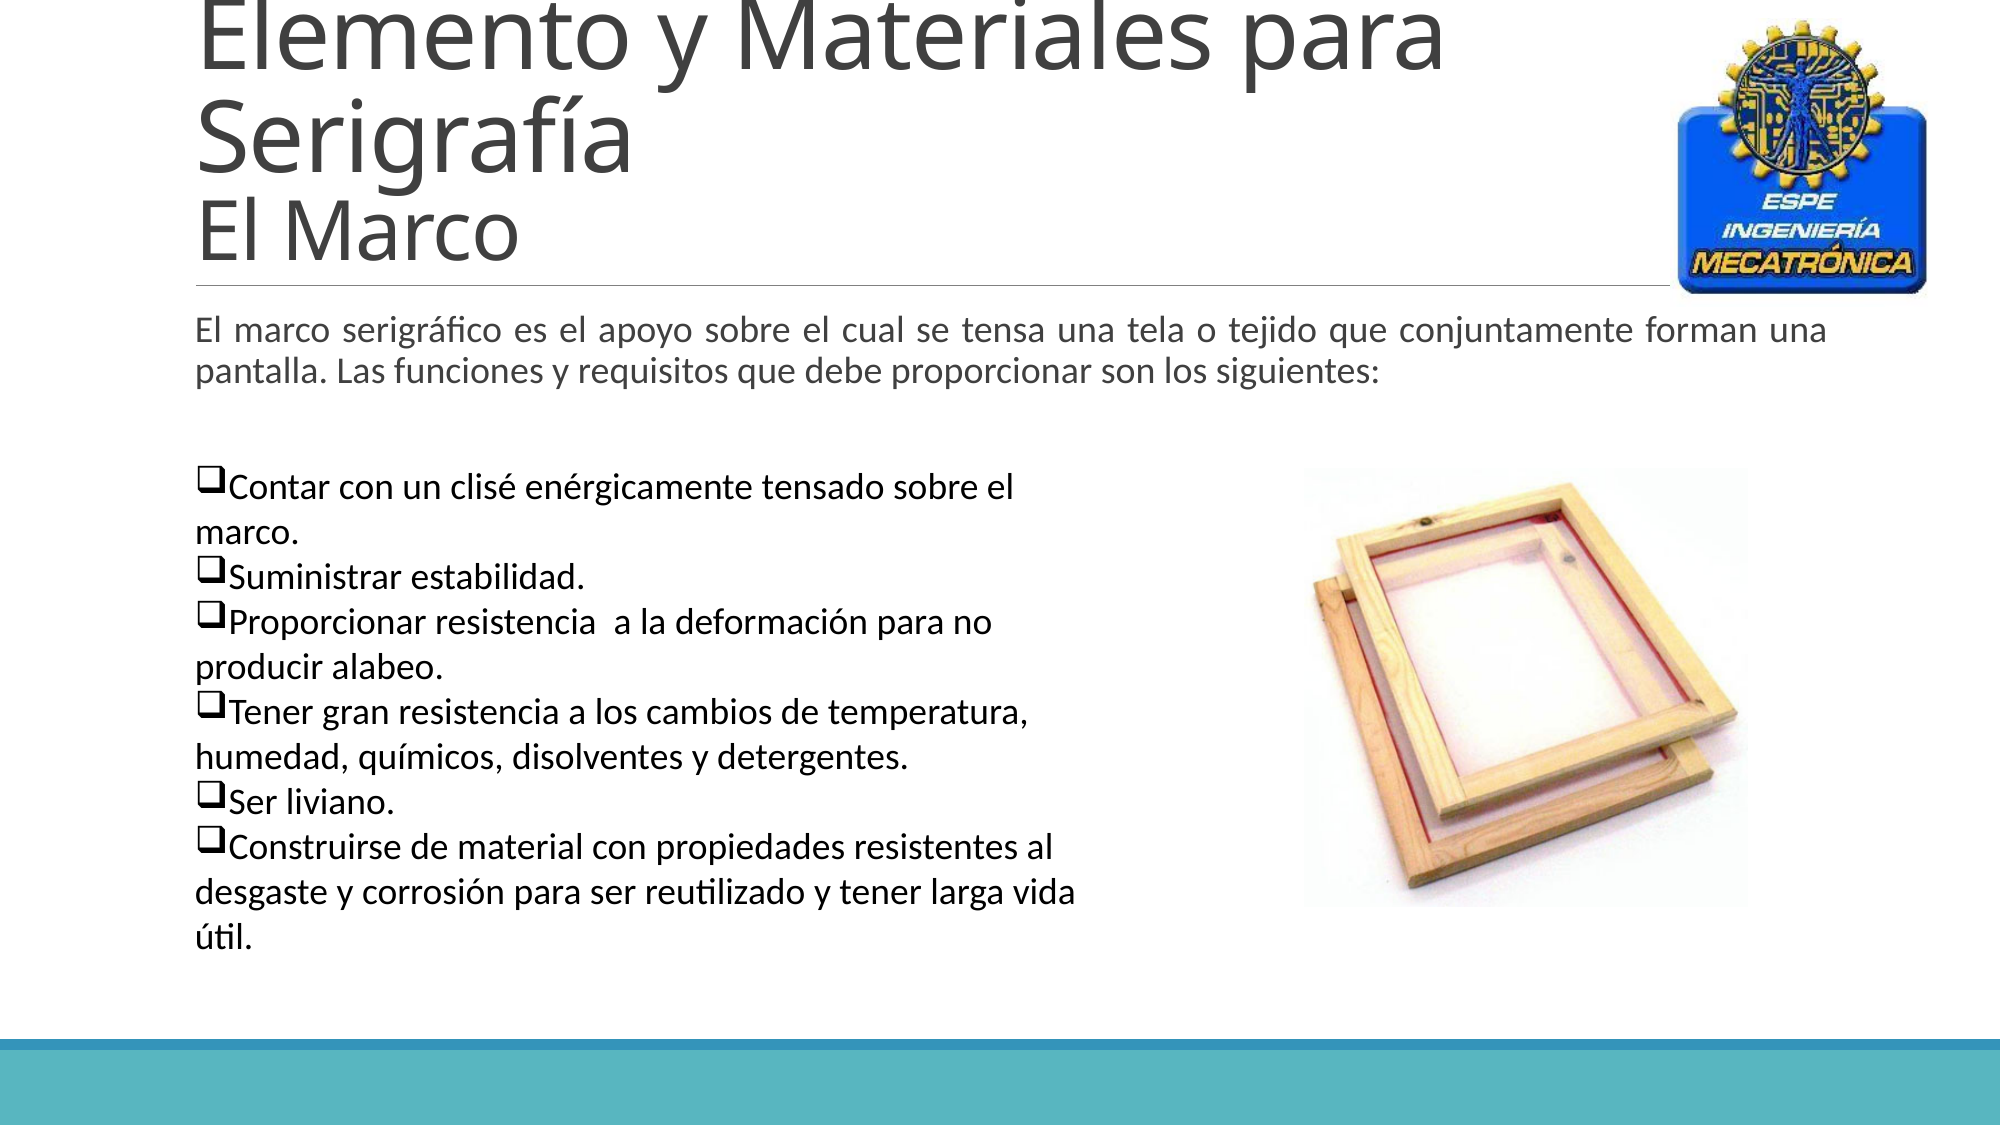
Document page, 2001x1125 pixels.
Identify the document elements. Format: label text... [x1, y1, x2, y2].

title Elemento y Materiales para Serigrafía El Marco [180, 47, 1667, 285]
list El marco serigráfico es el apoyo sobre el cual se tensa una tela o tejido que conjuntamente forman una pantalla. Las funciones y requisitos que debe proporcionar son los siguientes: [180, 302, 1830, 469]
text_box Contar con un clisé enérgicamente tensado sobre el marco. Suministrar estabilidad. Proporcionar resistencia a la deformación para no producir alabeo. Tener gran resistencia a los cambios de temperatura, humedad, químicos, disolventes y detergentes. Ser liviano. Construirse de material con propiedades resistentes al desgaste y corrosión para ser reutilizado y tener larga vida útil. [180, 409, 1129, 1055]
picture [1304, 467, 1749, 908]
picture [1670, 18, 1936, 307]
